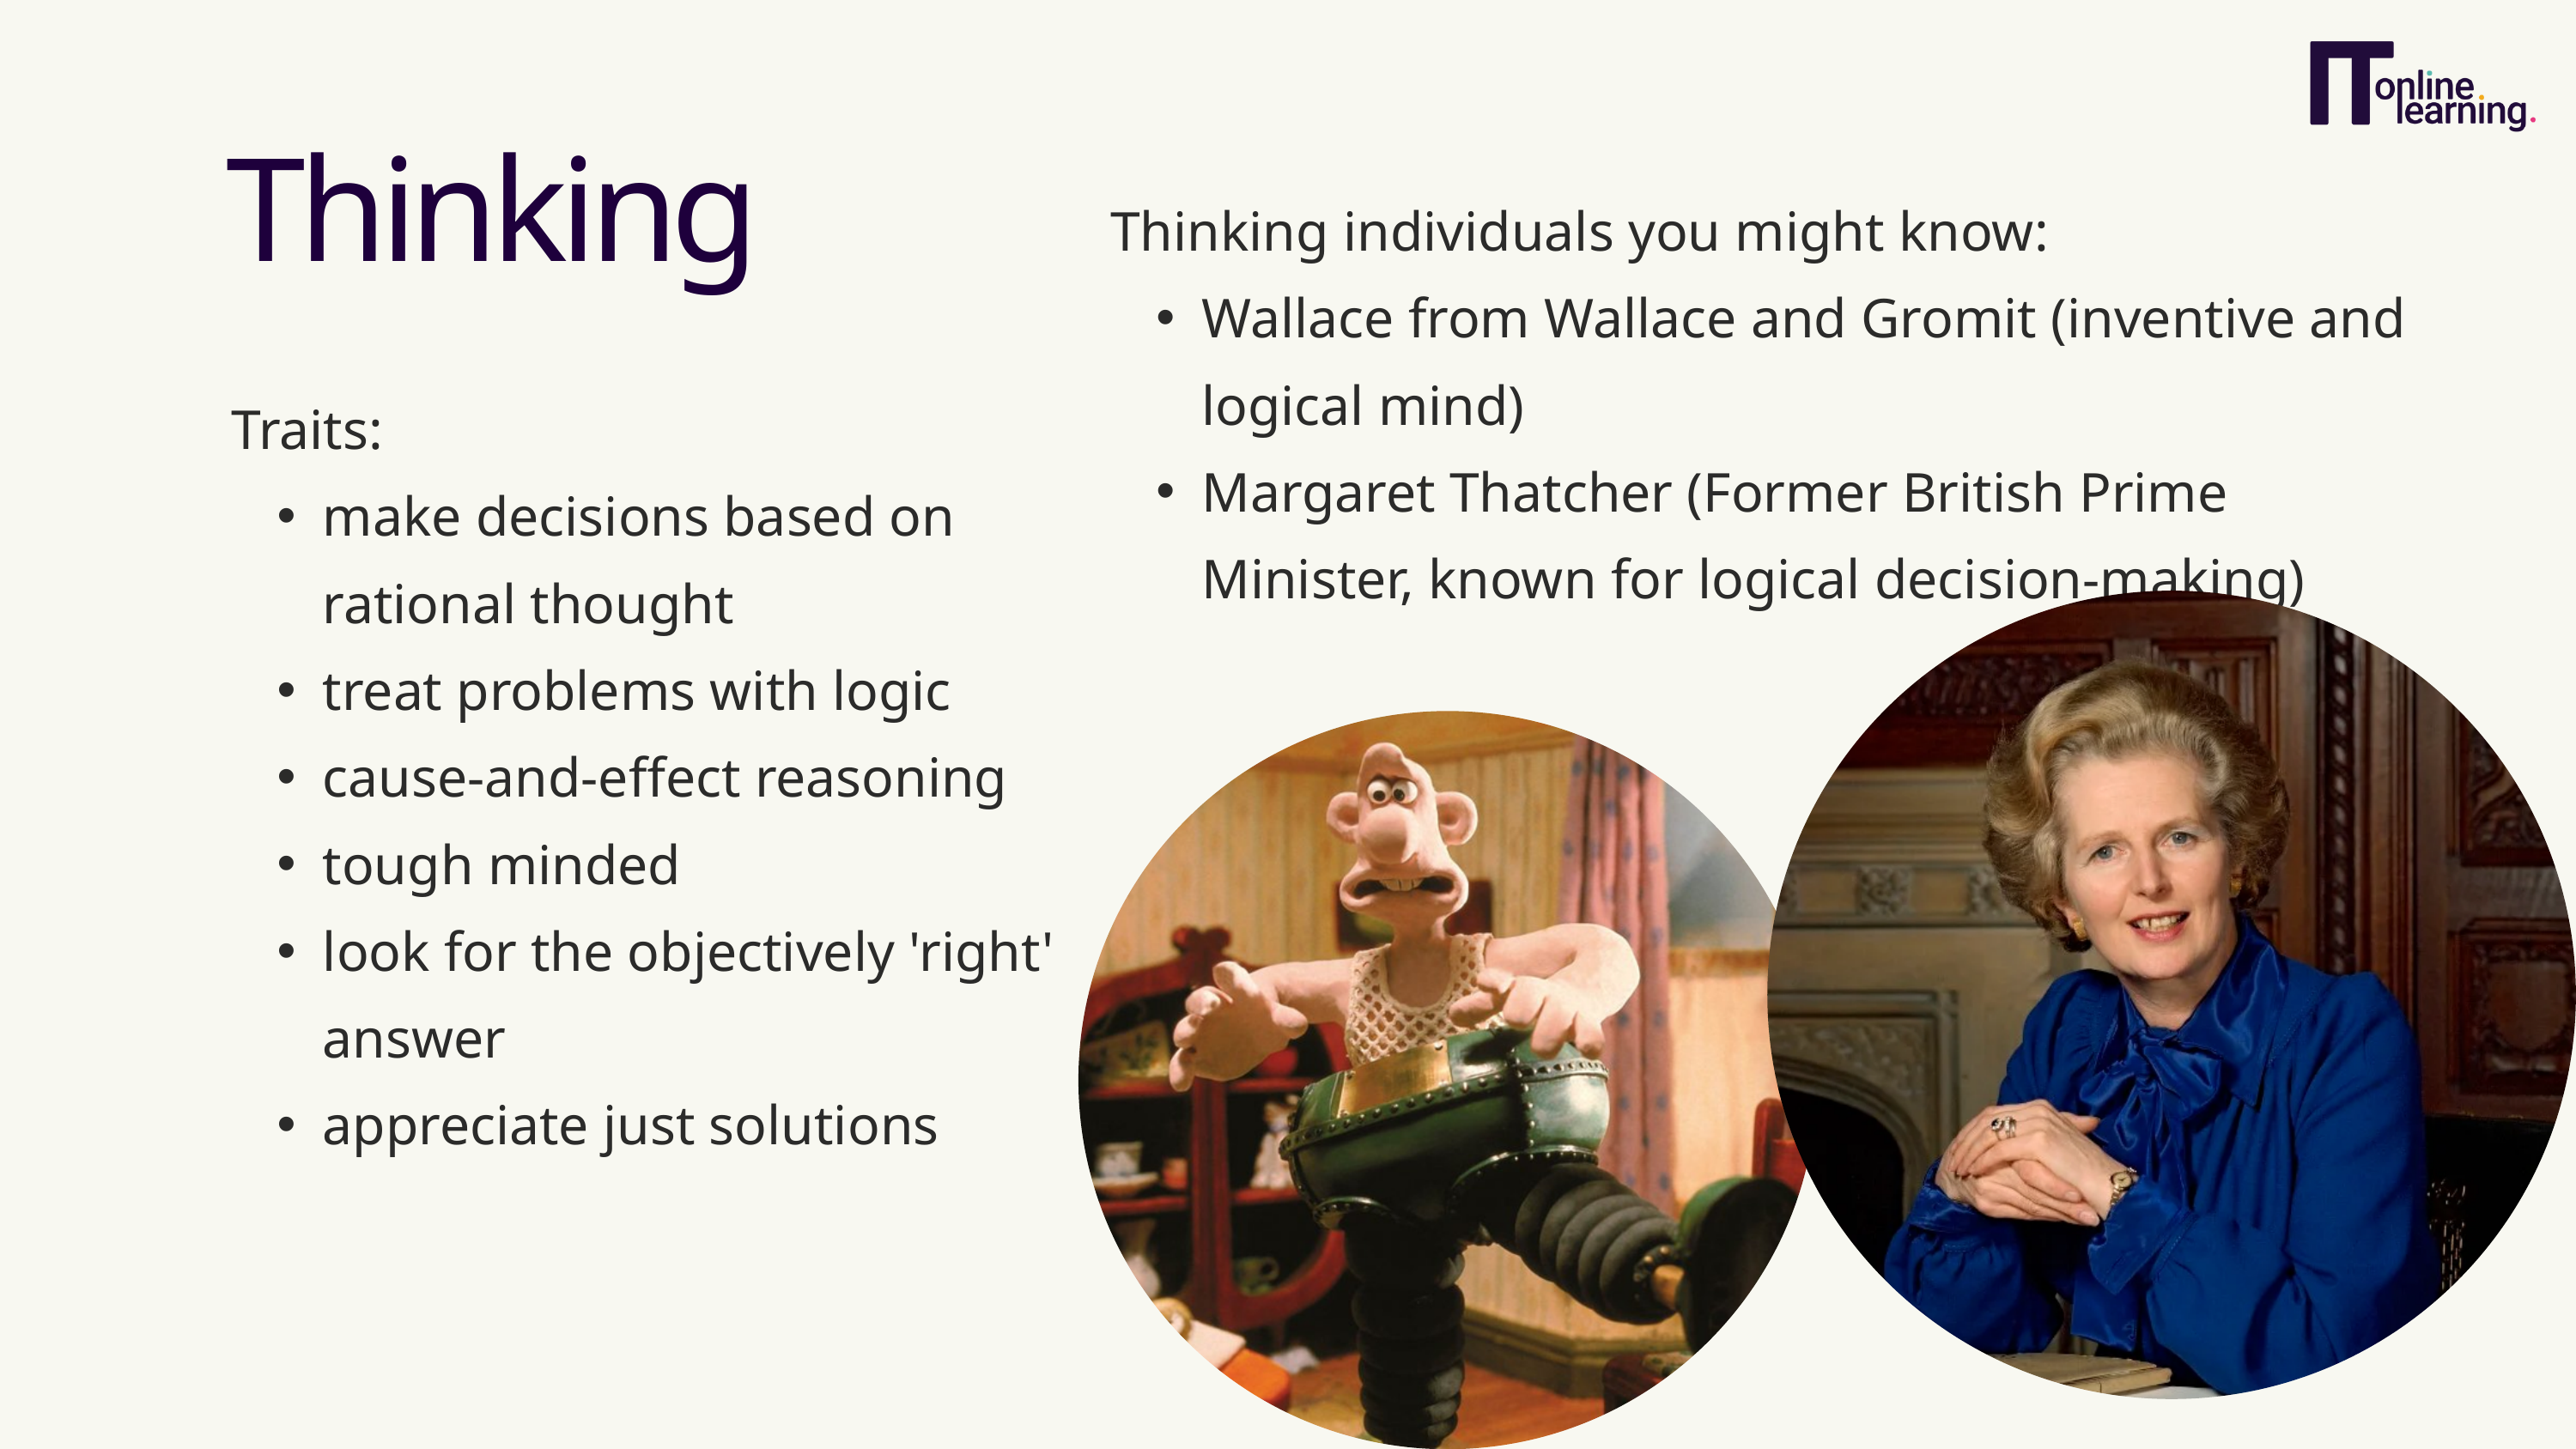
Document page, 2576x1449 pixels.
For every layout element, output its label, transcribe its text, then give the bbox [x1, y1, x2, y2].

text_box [1078, 711, 1818, 1449]
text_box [1766, 590, 2576, 1400]
text_box Thinking [226, 139, 1143, 290]
text_box [2269, 0, 2576, 173]
text_box Thinking individuals you might know: Wallace from Wallace and Gromit (inventive and logical mind) Margaret Thatcher (Former British Prime Minister, known for logical decision-making) [1110, 174, 2432, 697]
text_box Traits: make decisions based on rational thought treat problems with logic cause-and-effect reasoning tough minded look for the objectively 'right' answer appreciate just solutions [231, 373, 1091, 1156]
